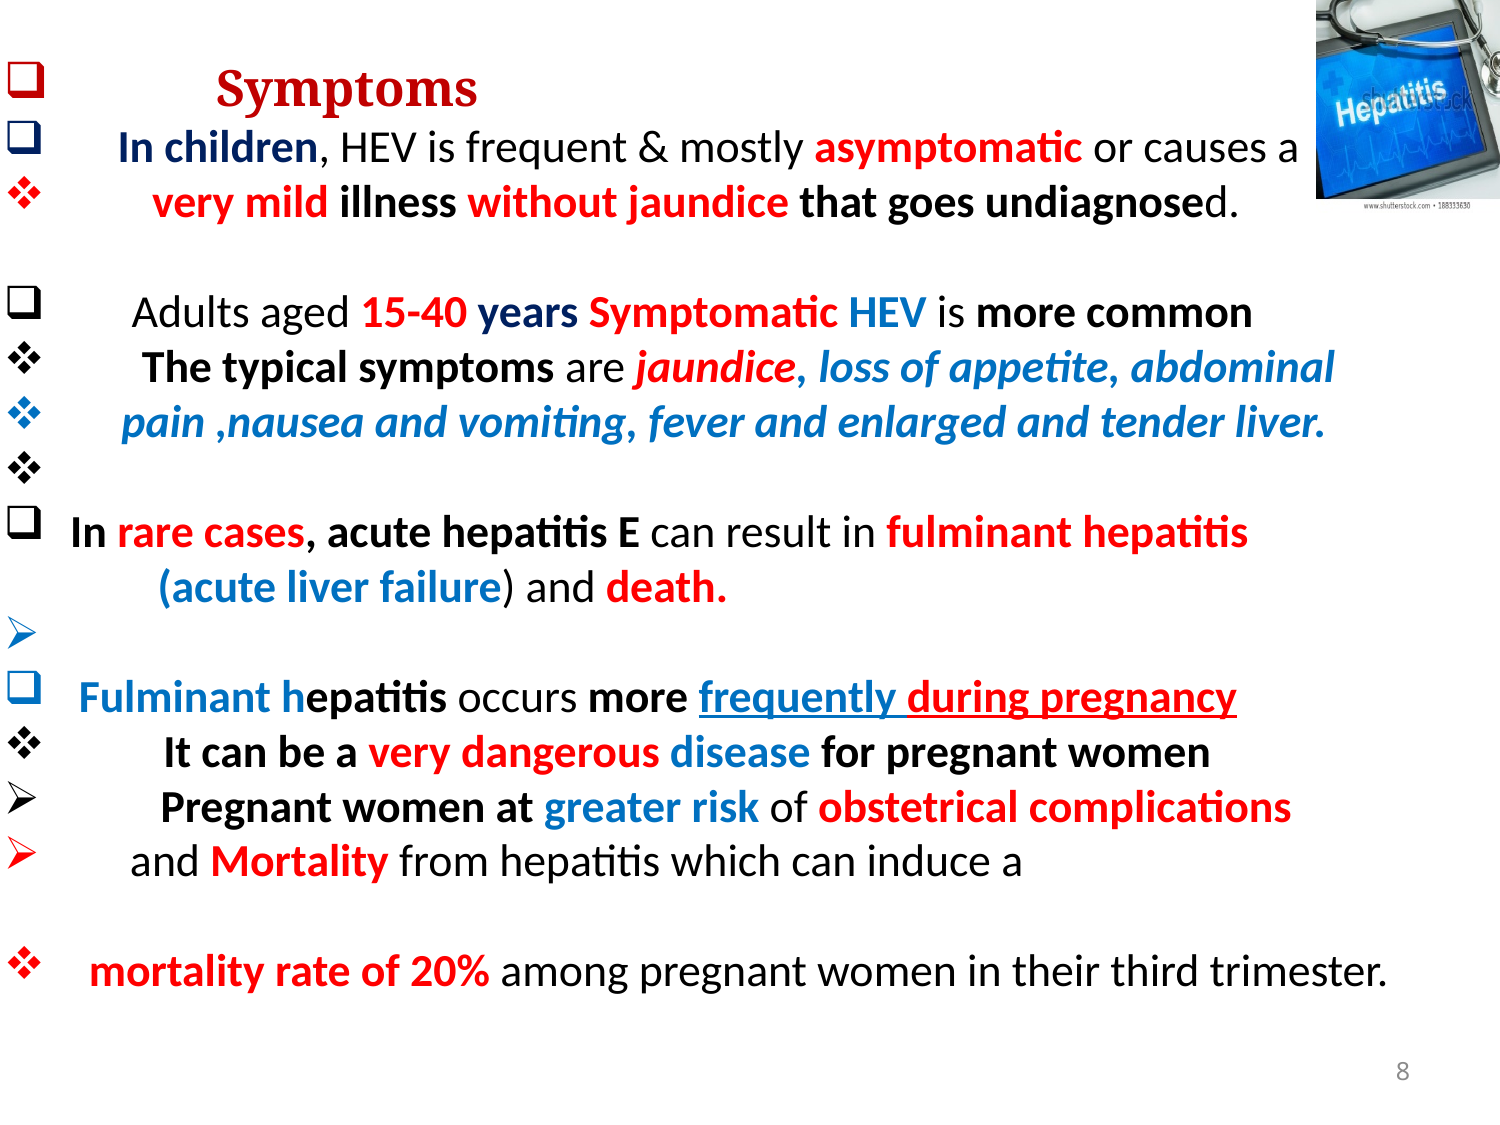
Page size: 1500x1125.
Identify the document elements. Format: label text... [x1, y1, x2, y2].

slide_number 8 [1074, 1042, 1425, 1103]
picture [1315, 0, 1500, 213]
text_box Symptoms In children, HEV is frequent & mostly asymptomatic or causes a very mild illness without jaundice that goes undiagnosed. Adults aged 15-40 years Symptomatic HEV is more common The typical symptoms are jaundice, loss of appetite, abdominal pain ,nausea and vomiting, fever and enlarged and tender liver. In rare cases, acute hepatitis E can result in fulminant hepatitis (acute liver failure) and death. Fulminant hepatitis occurs more frequently during pregnancy It can be a very dangerous disease for pregnant women Pregnant women at greater risk of obstetrical complications and Mortality from hepatitis which can induce a mortality rate of 20% among pregnant women in their third trimester. [0, 49, 1447, 1004]
